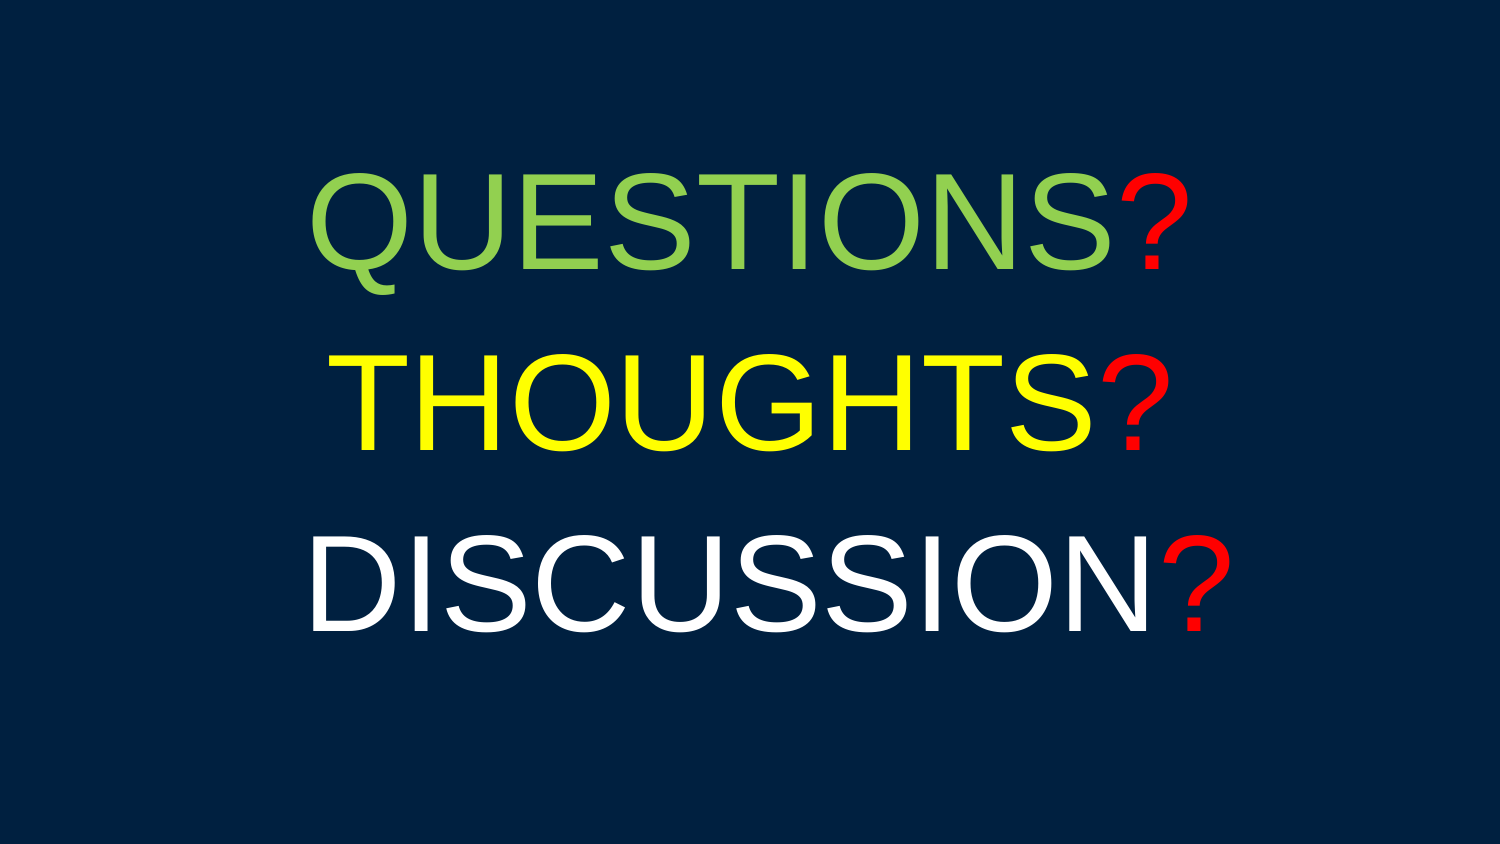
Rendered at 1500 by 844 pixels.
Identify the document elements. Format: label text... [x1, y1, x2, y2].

list QUESTIONS? THOUGHTS? DISCUSSION? [243, 137, 1257, 705]
